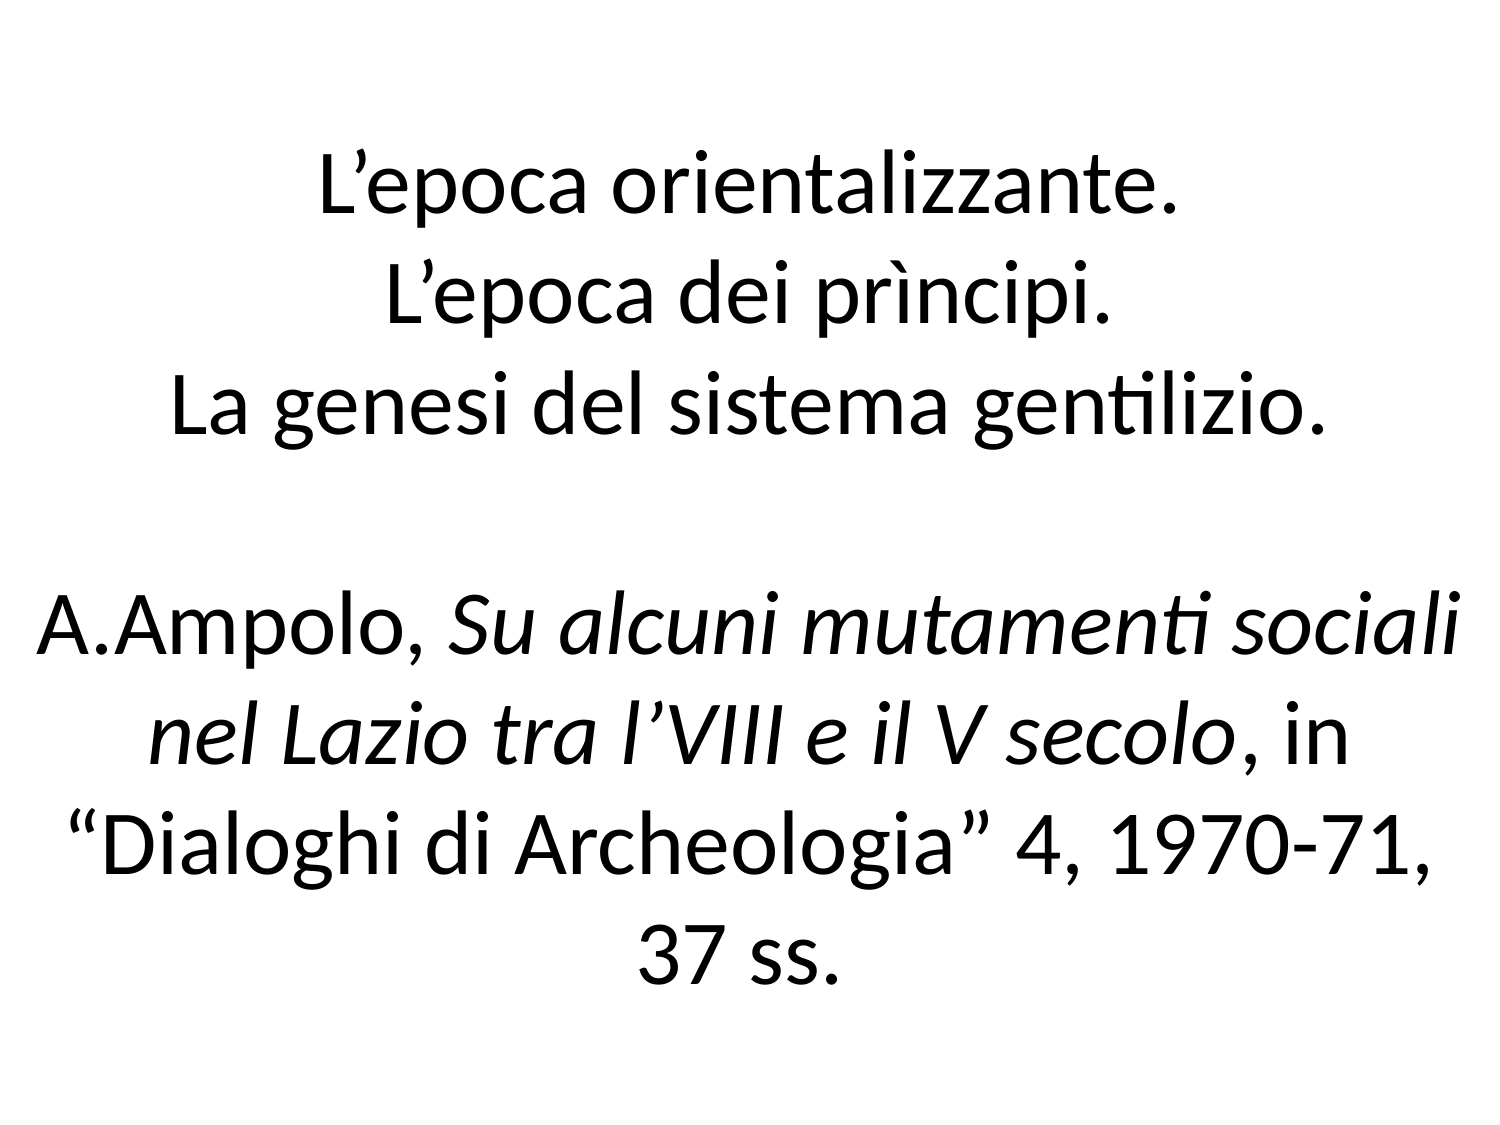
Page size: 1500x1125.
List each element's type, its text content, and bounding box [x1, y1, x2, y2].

title L’epoca orientalizzante. L’epoca dei prìncipi. La genesi del sistema gentilizio. A.Ampolo, Su alcuni mutamenti sociali nel Lazio tra l’VIII e il V secolo, in “Dialoghi di Archeologia” 4, 1970-71, 37 ss. [0, 0, 1500, 1125]
